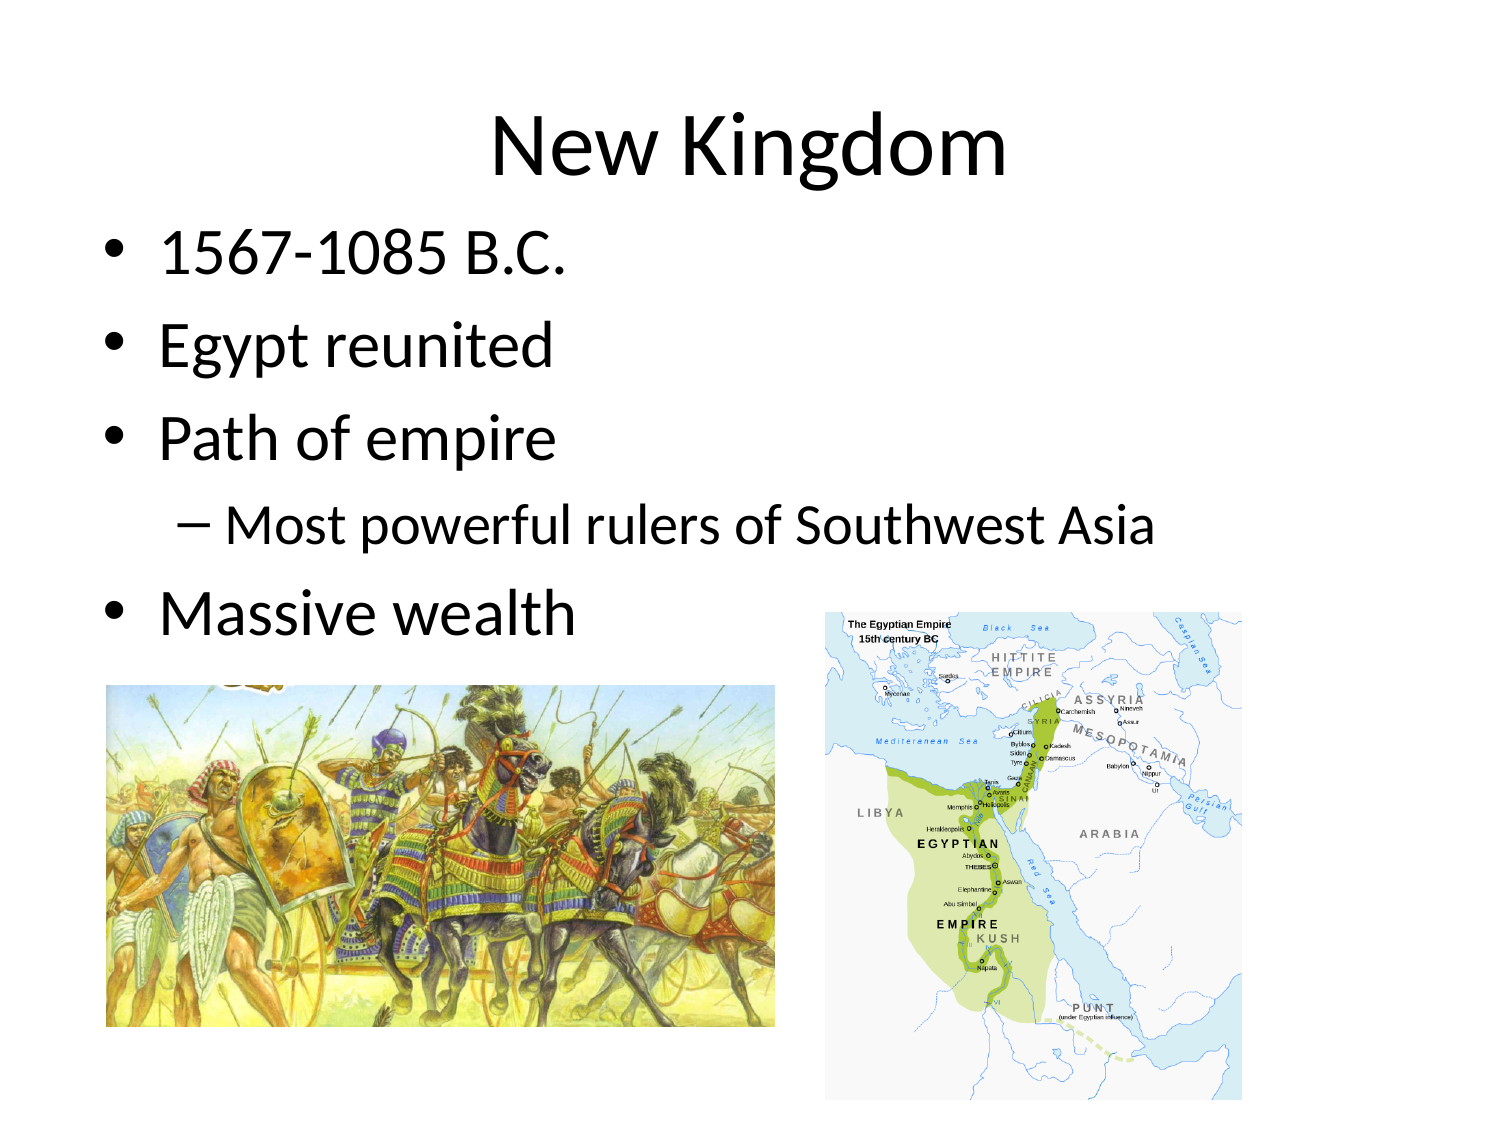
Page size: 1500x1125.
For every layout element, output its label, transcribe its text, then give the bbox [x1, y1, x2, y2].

picture [824, 612, 1242, 1101]
title New Kingdom [75, 45, 1425, 233]
list 1567-1085 B.C. Egypt reunited Path of empire Most powerful rulers of Southwest Asia Massive wealth [87, 200, 1438, 943]
picture [105, 685, 776, 1027]
